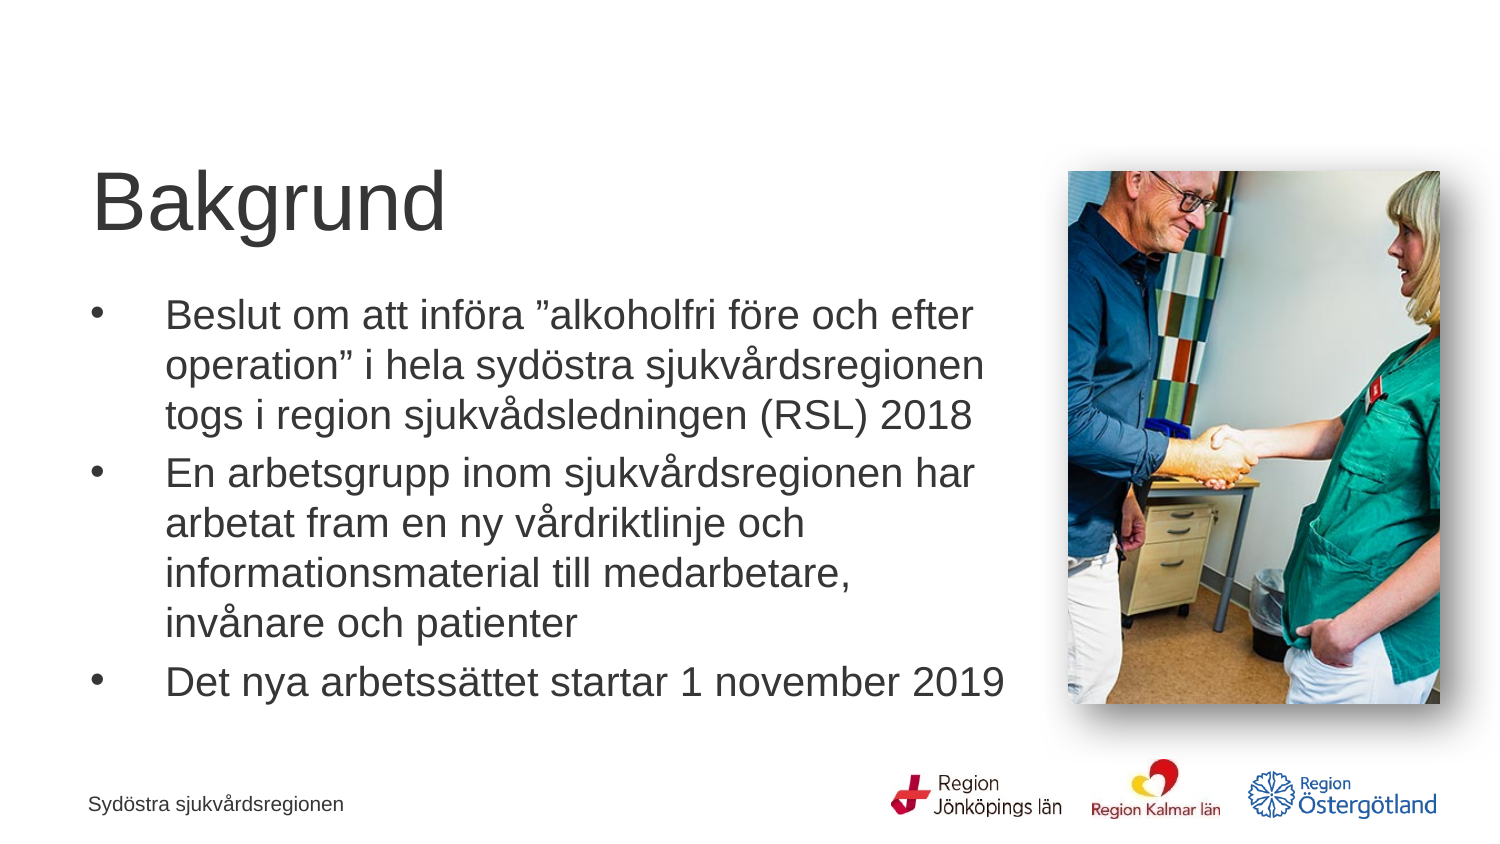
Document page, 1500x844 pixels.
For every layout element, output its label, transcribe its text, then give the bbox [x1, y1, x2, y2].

list Beslut om att införa ”alkoholfri före och efter operation” i hela sydöstra sjukvårdsregionen togs i region sjukvådsledningen (RSL) 2018 En arbetsgrupp inom sjukvårdsregionen har arbetat fram en ny vårdriktlinje och informationsmaterial till medarbetare, invånare och patienter Det nya arbetssättet startar 1 november 2019 [75, 280, 1022, 741]
picture [1248, 771, 1436, 819]
picture [891, 771, 1062, 819]
picture [1092, 759, 1220, 819]
picture [1068, 171, 1441, 704]
title Bakgrund [76, 126, 1427, 268]
